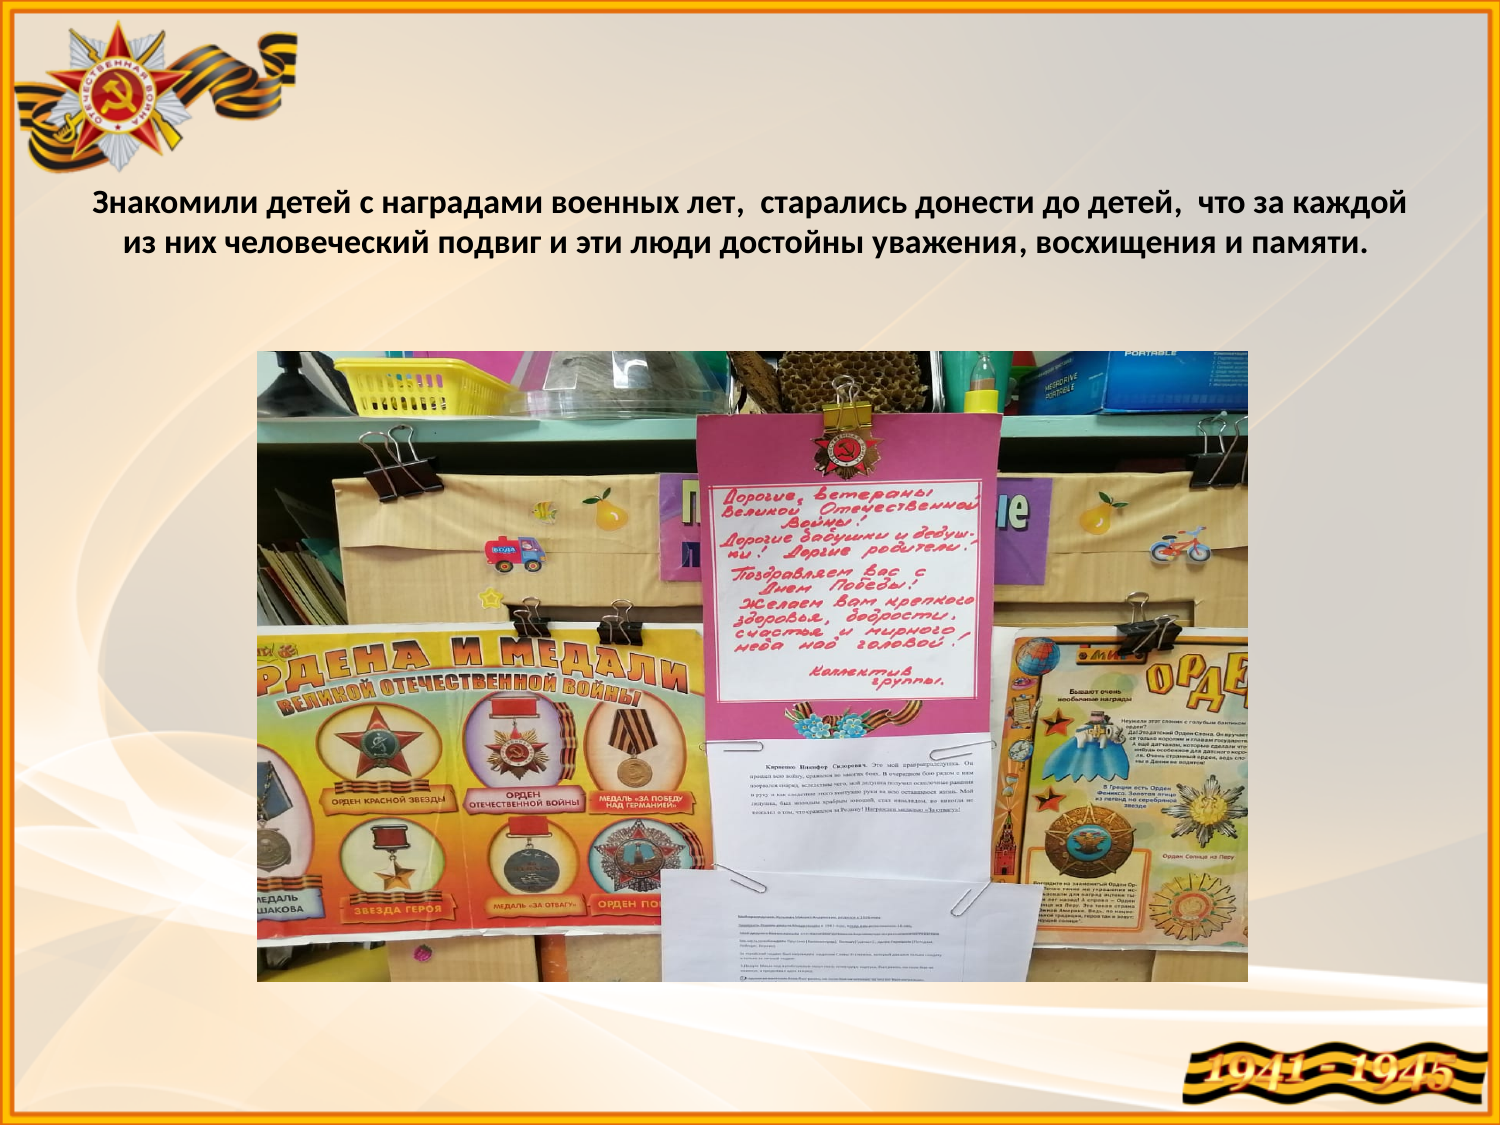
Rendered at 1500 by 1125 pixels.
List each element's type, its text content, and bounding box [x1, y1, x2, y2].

picture [0, 0, 1500, 1125]
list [257, 351, 1248, 982]
title Знакомили детей с наградами военных лет, старались донести до детей, что за каждой из них человеческий подвиг и эти люди достойны уважения, восхищения и памяти. [75, 152, 1425, 329]
